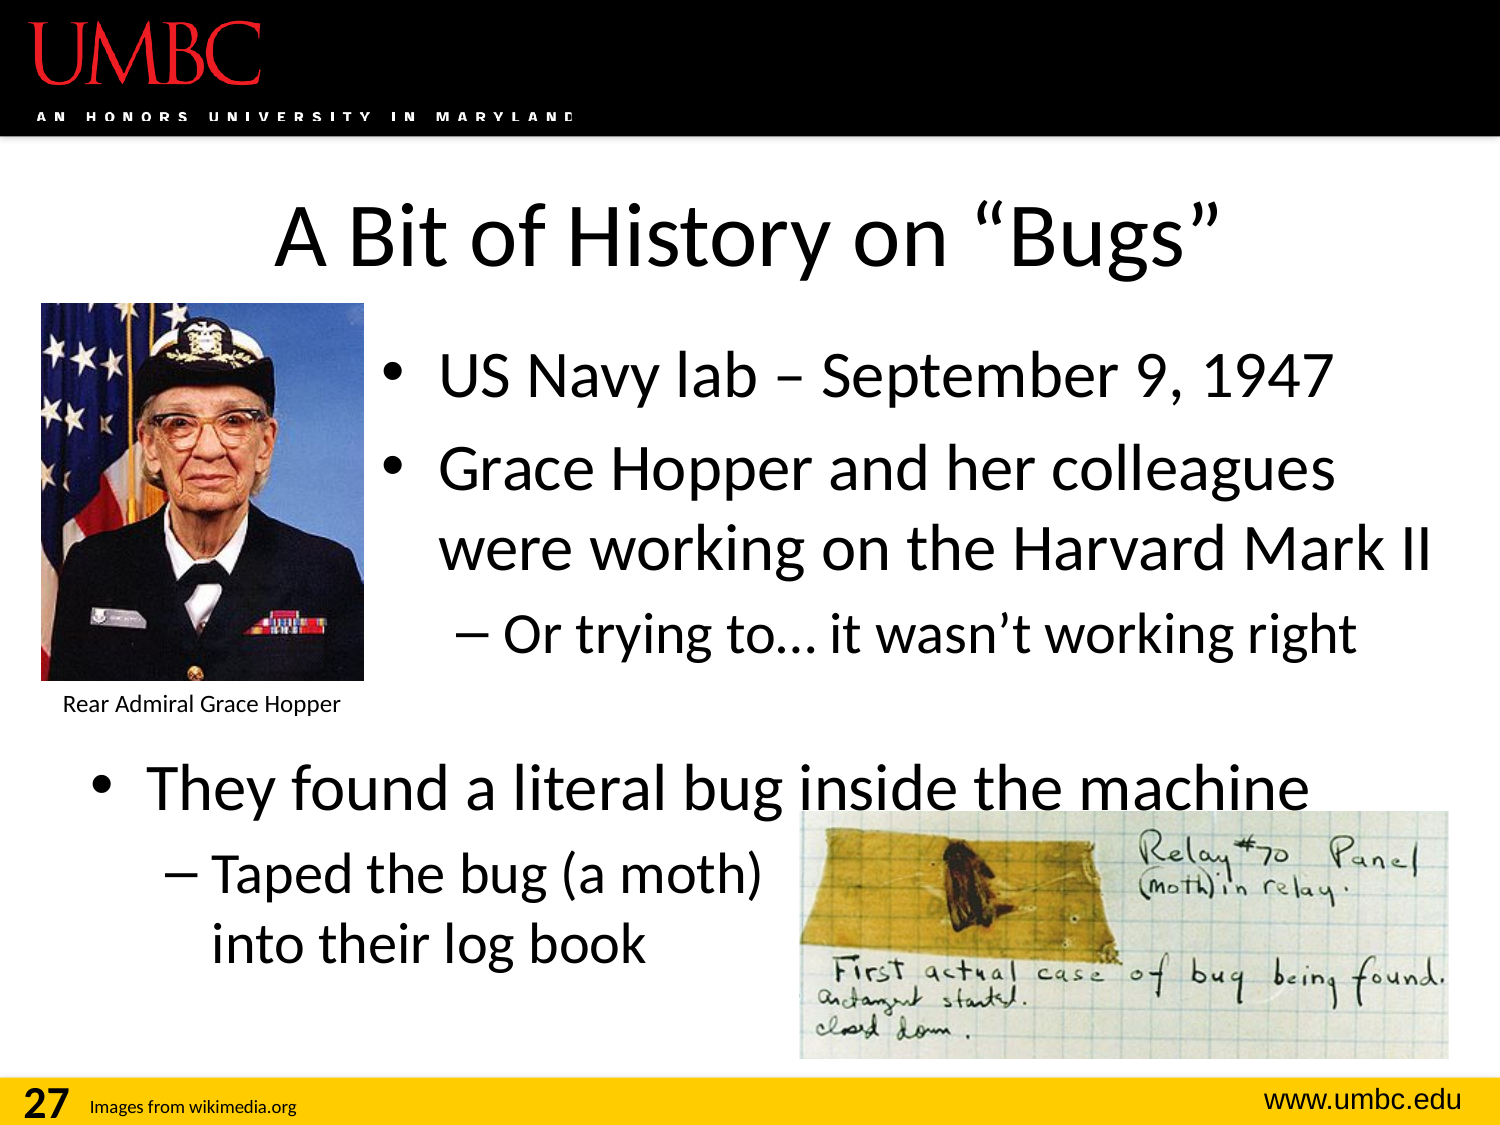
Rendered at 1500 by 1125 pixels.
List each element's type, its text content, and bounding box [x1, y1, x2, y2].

text_box Rear Admiral Grace Hopper [42, 688, 362, 726]
picture [799, 810, 1449, 1059]
slide_number 27 [0, 1065, 94, 1125]
list US Navy lab – September 9, 1947 Grace Hopper and her colleagues were working on the Harvard Mark II Or trying to… it wasn’t working right They found a literal bug inside the machine Taped the bug (a moth) into their log book [75, 323, 1475, 1005]
picture [41, 303, 364, 681]
text_box Images from wikimedia.org [75, 1087, 765, 1125]
title A Bit of History on “Bugs” [75, 136, 1425, 323]
